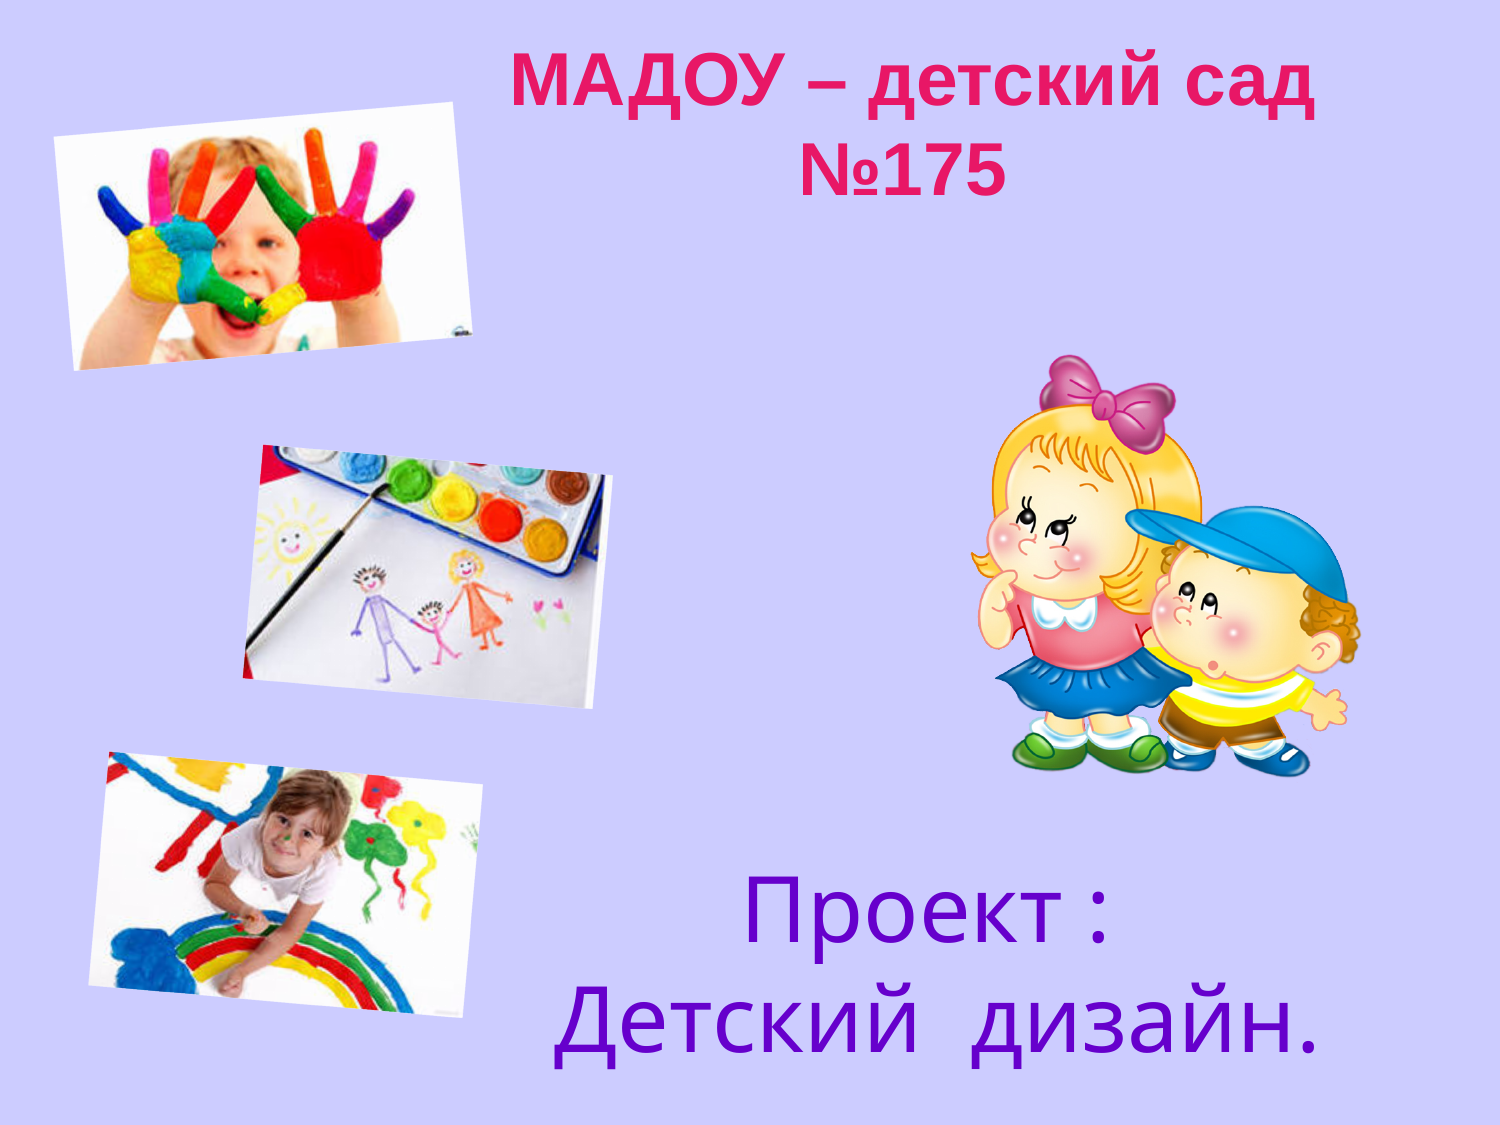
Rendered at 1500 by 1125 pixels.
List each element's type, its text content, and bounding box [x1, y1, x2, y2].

picture [54, 103, 472, 370]
picture [938, 337, 1377, 788]
text_box Проект : Детский дизайн. [375, 843, 1477, 1079]
picture [89, 752, 482, 1010]
text_box МАДОУ – детский сад №175 [454, 23, 1372, 219]
picture [243, 445, 612, 708]
